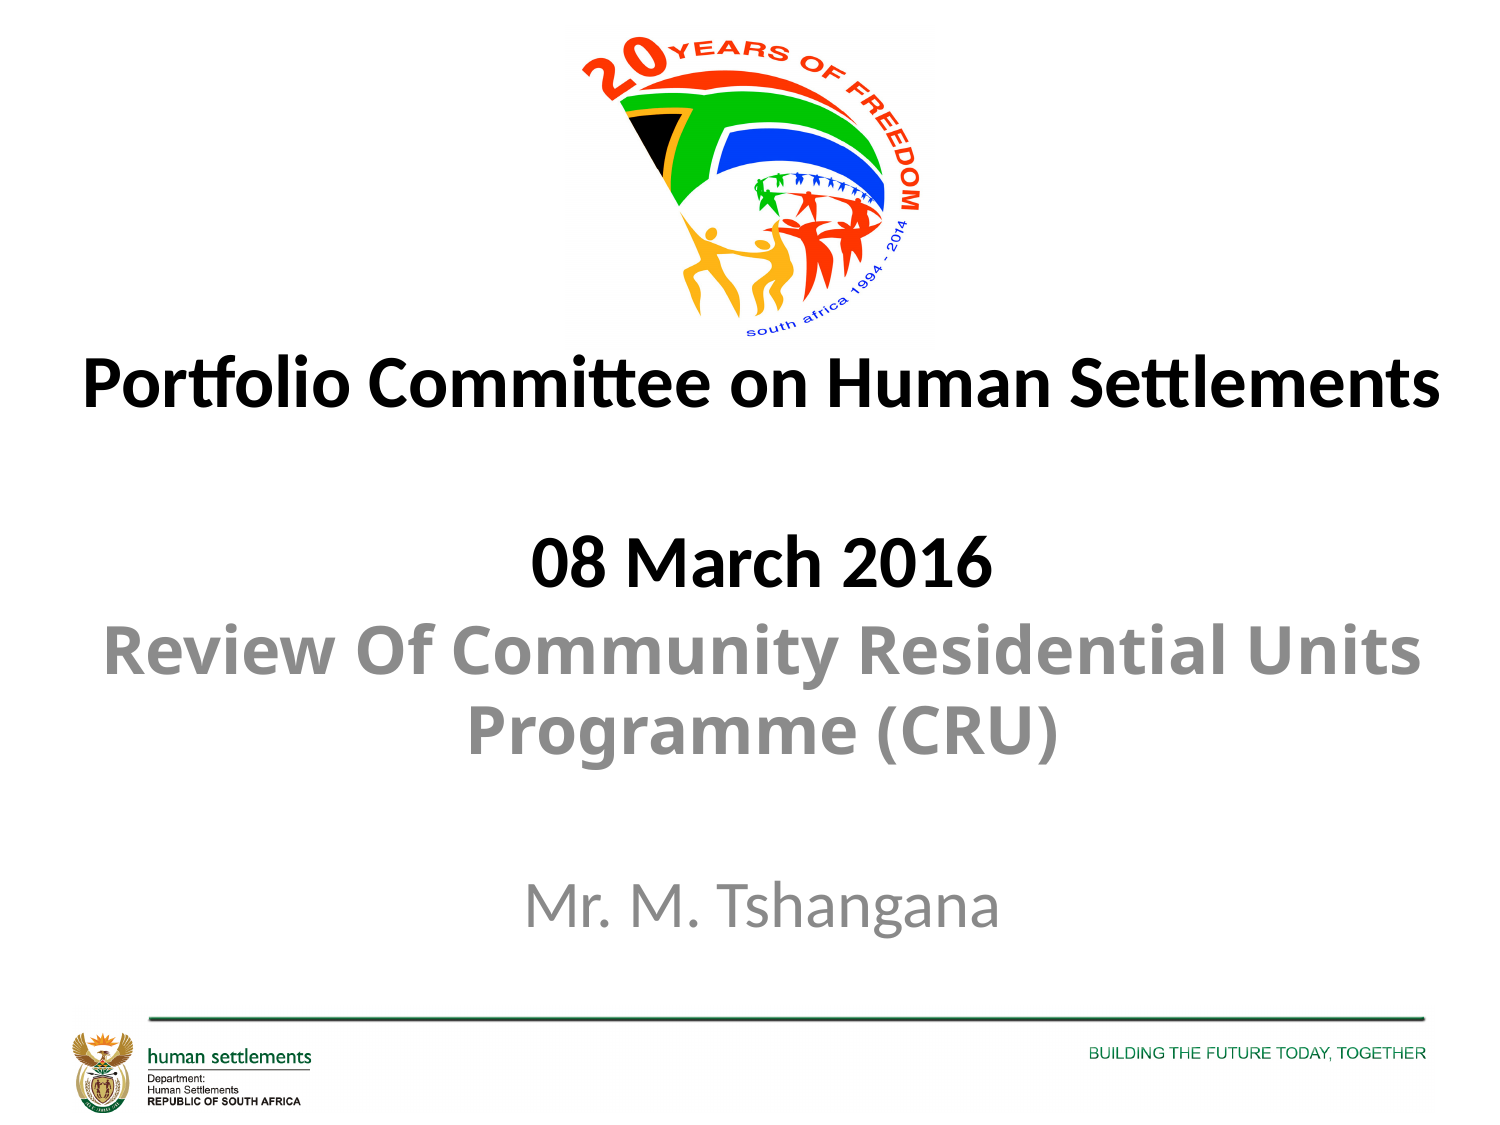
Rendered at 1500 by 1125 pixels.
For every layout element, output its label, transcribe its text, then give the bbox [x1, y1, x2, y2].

title Portfolio Committee on Human Settlements 08 March 2016 [62, 359, 1463, 575]
picture [565, 24, 935, 351]
picture [72, 1005, 1435, 1113]
subtitle Review Of Community Residential Units Programme (CRU) Mr. M. Tshangana [62, 600, 1463, 775]
